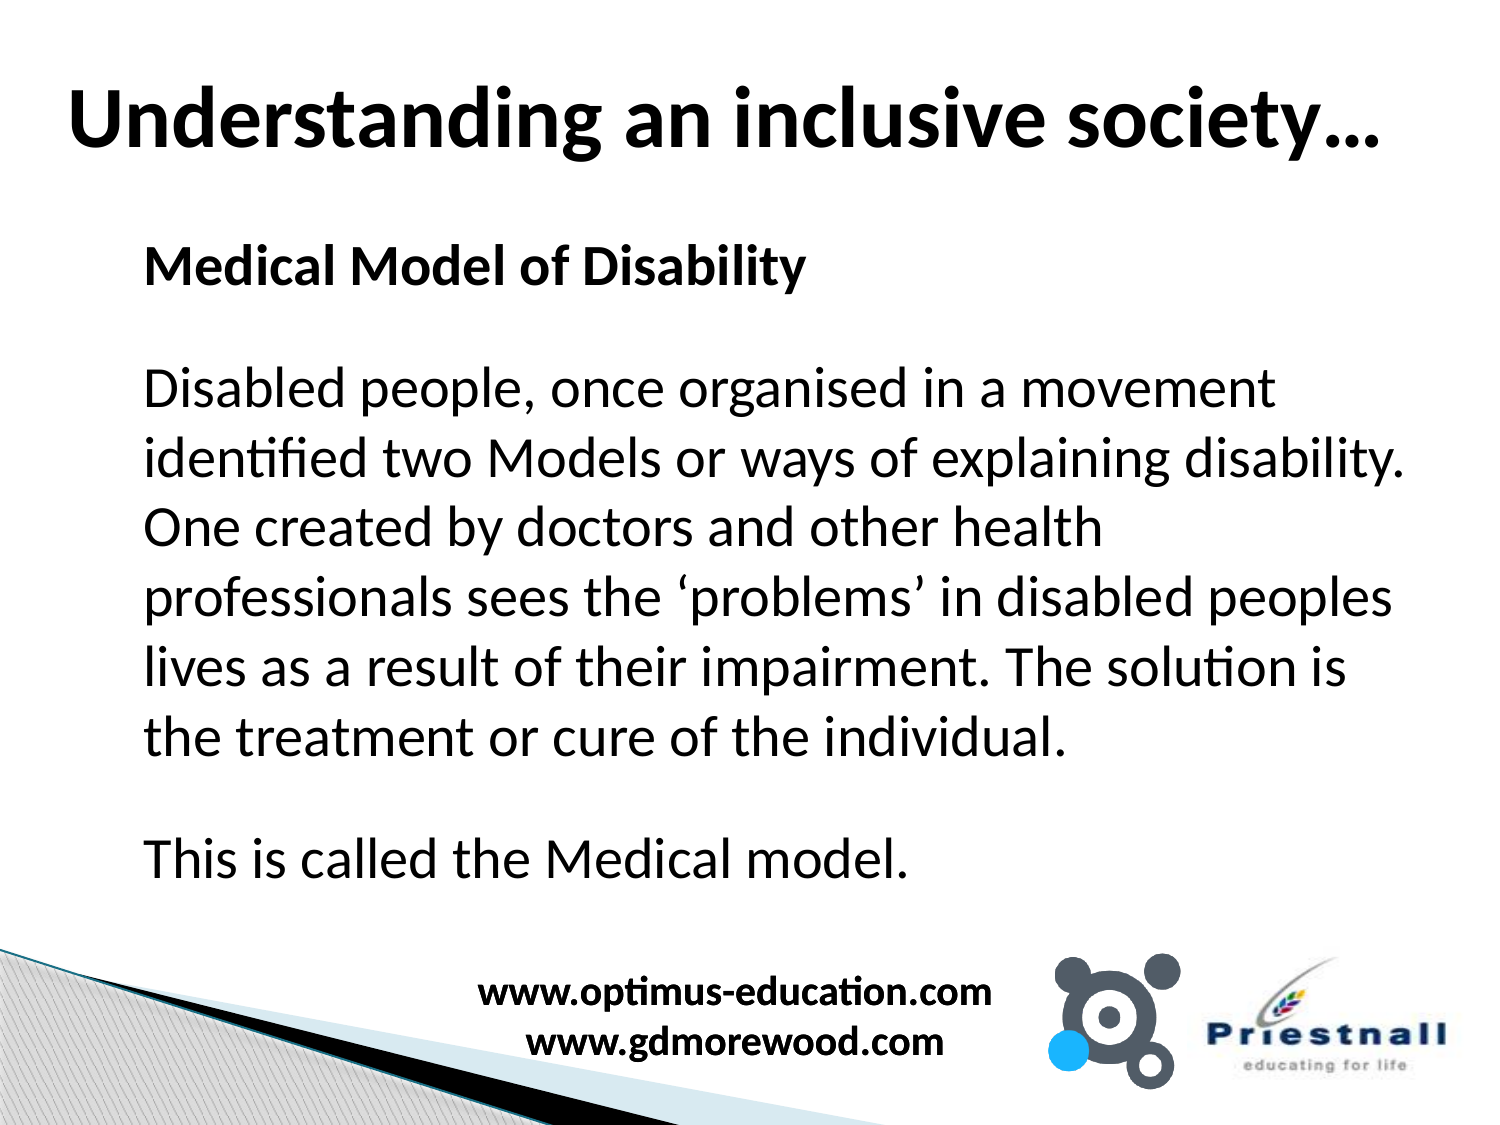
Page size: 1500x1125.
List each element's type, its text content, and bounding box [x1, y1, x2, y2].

list Medical Model of Disability Disabled people, once organised in a movement identified two Models or ways of explaining disability. One created by doctors and other health professionals sees the ‘problems’ in disabled peoples lives as a result of their impairment. The solution is the treatment or cure of the individual. This is called the Medical model. [41, 219, 1436, 953]
picture [1187, 946, 1465, 1084]
picture [1045, 953, 1183, 1090]
title Understanding an inclusive society… [53, 42, 1404, 183]
